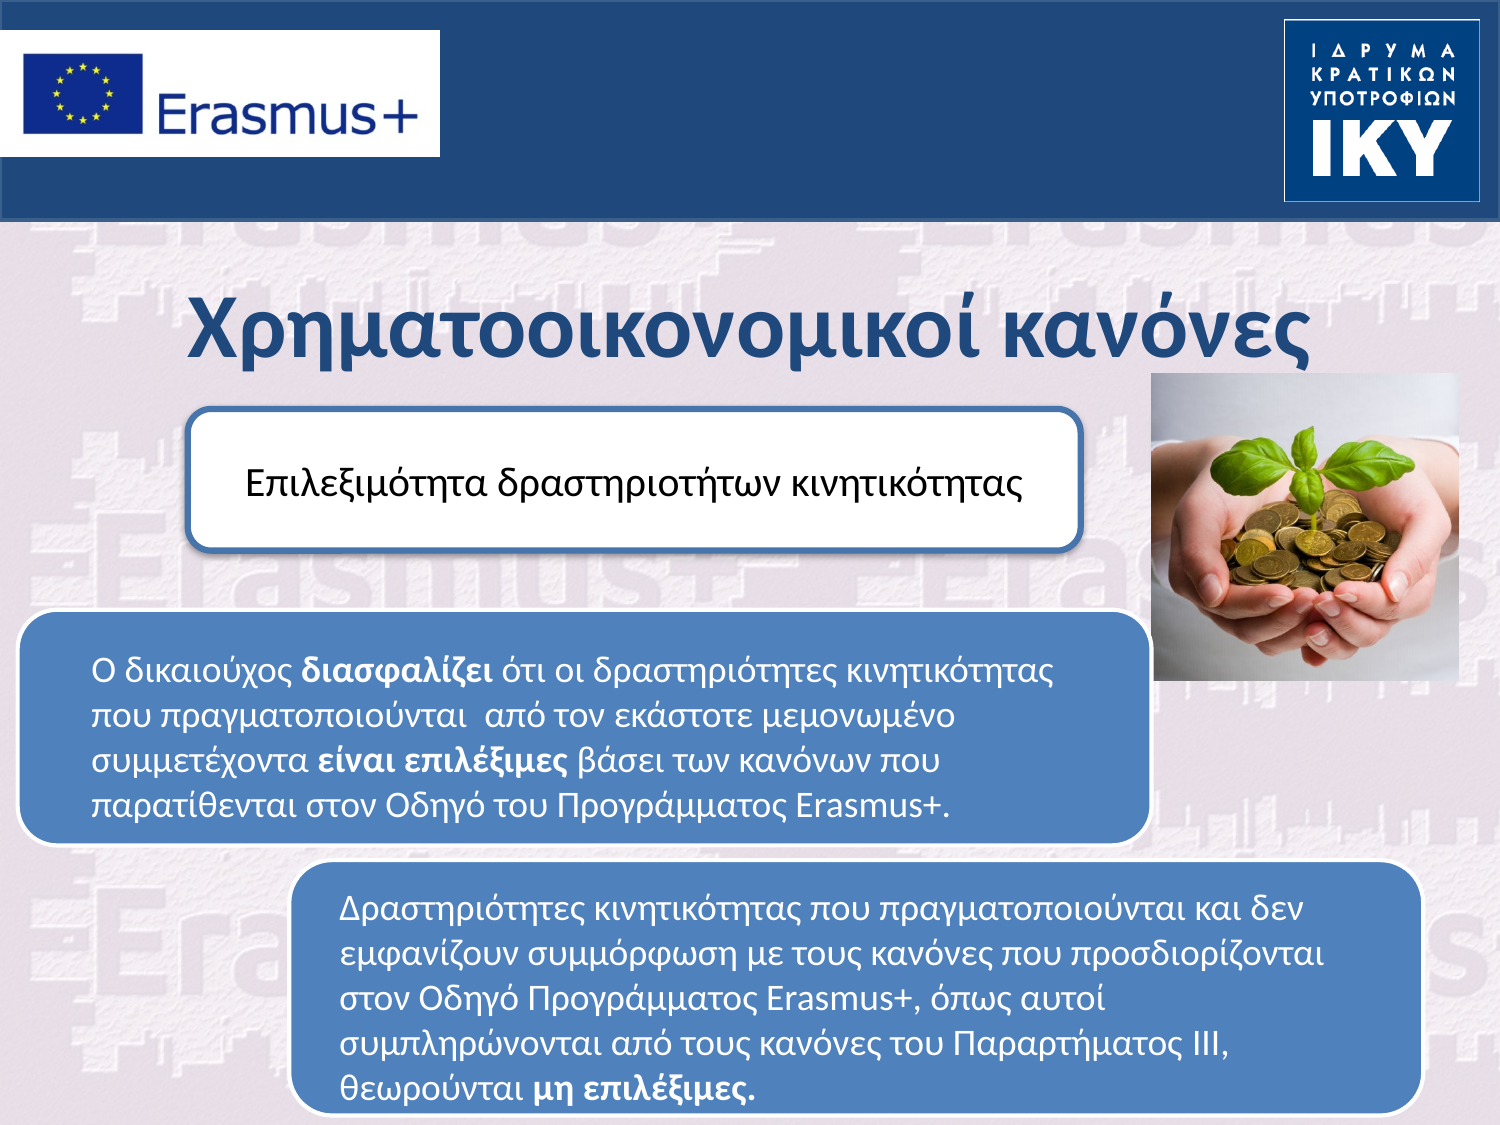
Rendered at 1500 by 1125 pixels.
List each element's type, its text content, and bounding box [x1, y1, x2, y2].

text_box Δραστηριότητες κινητικότητας που πραγματοποιούνται και δεν εμφανίζουν συμμόρφωση με τους κανόνες που προσδιορίζονται στον Οδηγό Προγράμματος Erasmus+, όπως αυτοί συμπληρώνονται από τους κανόνες του Παραρτήματος III, θεωρούνται μη επιλέξιμες. [324, 875, 1372, 1115]
text_box [15, 607, 1154, 848]
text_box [187, 408, 1081, 551]
picture [1283, 18, 1480, 202]
title Χρηματοοικονομικοί κανόνες [112, 243, 1388, 398]
text_box Ο δικαιούχος διασφαλίζει ότι οι δραστηριότητες κινητικότητας που πραγματοποιούνται από τον εκάστοτε μεμονωμένο συμμετέχοντα είναι επιλέξιμες βάσει των κανόνων που παρατίθενται στον Οδηγό του Προγράμματος Erasmus+. [76, 637, 1124, 832]
text_box [287, 857, 1426, 1118]
picture [0, 30, 440, 157]
picture [1151, 373, 1459, 681]
text_box [0, 0, 1500, 222]
